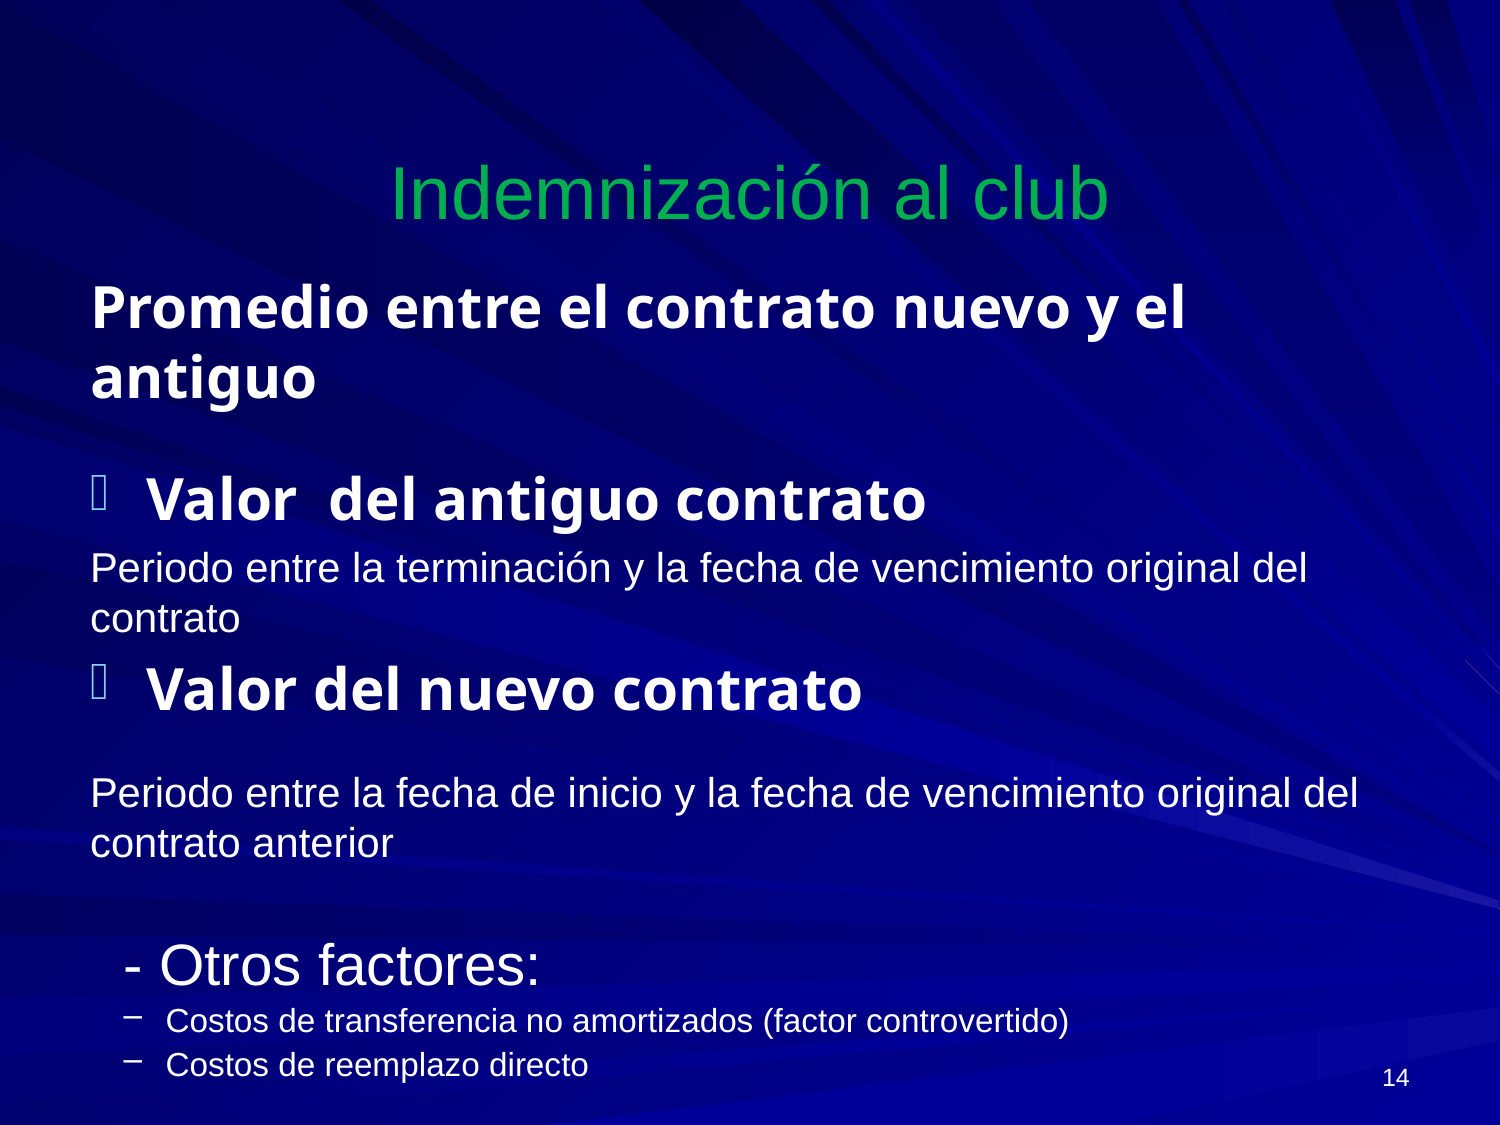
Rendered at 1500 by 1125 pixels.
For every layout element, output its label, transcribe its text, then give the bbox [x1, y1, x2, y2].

title Indemnización al club [75, 45, 1425, 234]
list Promedio entre el contrato nuevo y el antiguo Valor del antiguo contrato Periodo entre la terminación y la fecha de vencimiento original del contrato Valor del nuevo contrato Periodo entre la fecha de inicio y la fecha de vencimiento original del contrato anterior - Otros factores: Costos de transferencia no amortizados (factor controvertido) Costos de reemplazo directo [75, 262, 1425, 1025]
slide_number 14 [1074, 1025, 1425, 1100]
